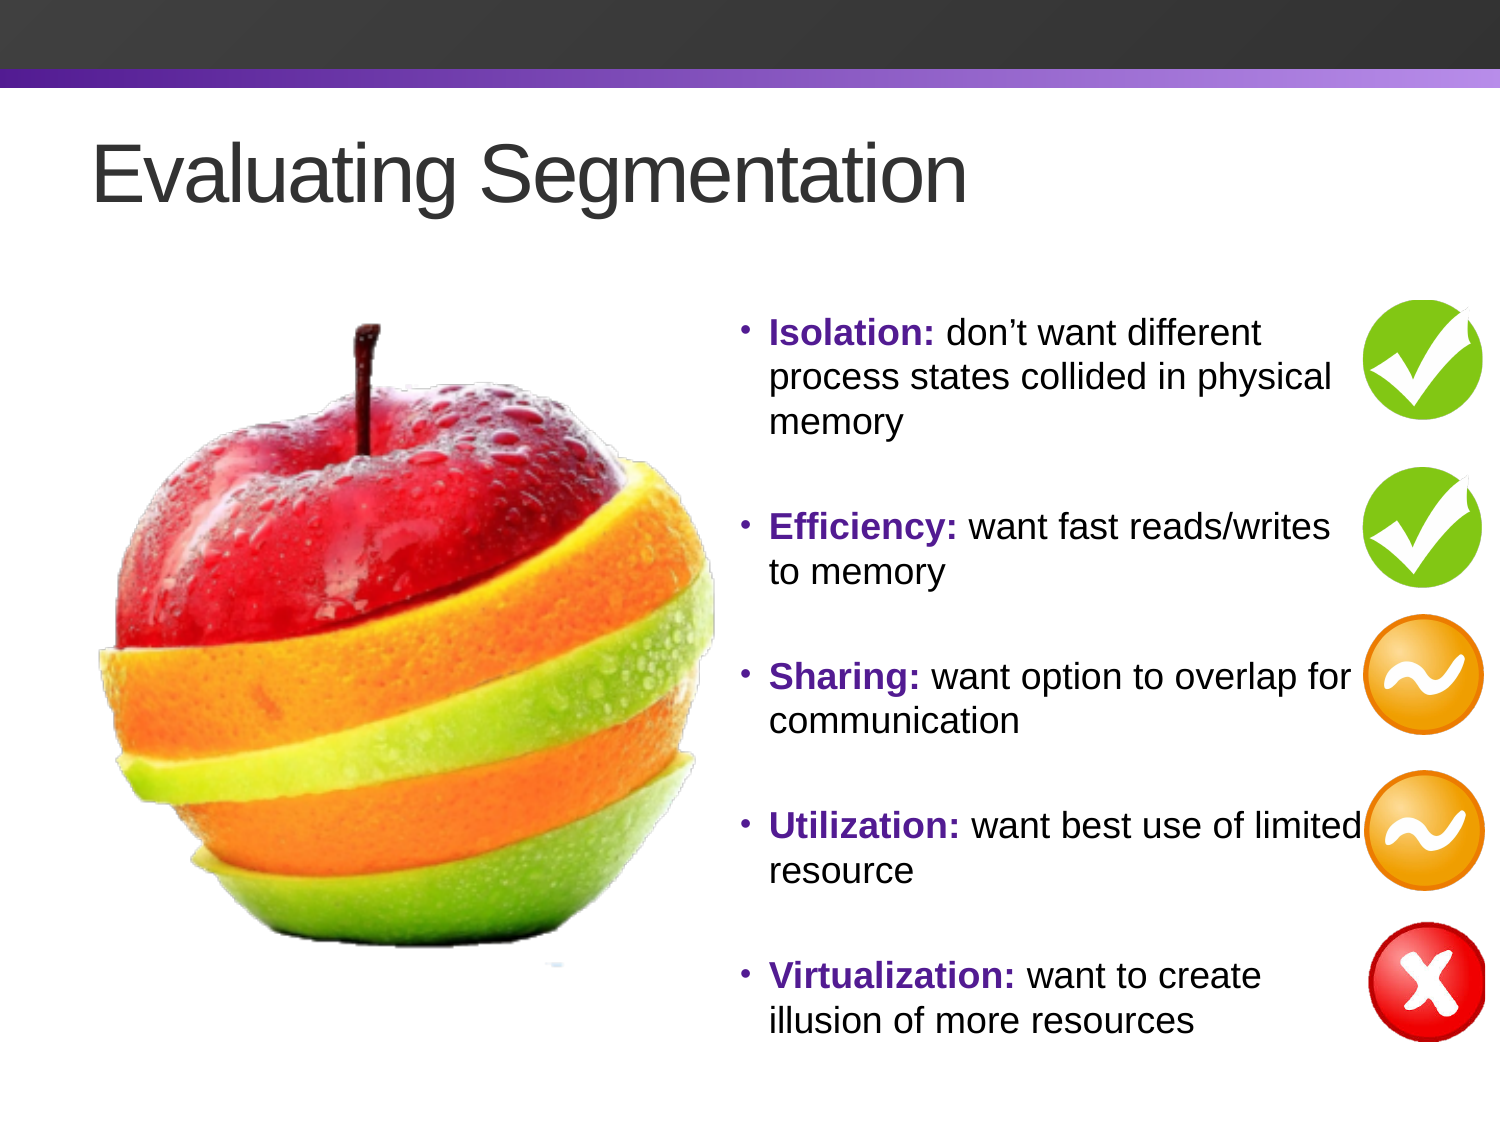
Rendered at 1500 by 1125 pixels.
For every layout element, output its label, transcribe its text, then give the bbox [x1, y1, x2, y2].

picture [1364, 770, 1486, 892]
picture [1362, 614, 1484, 736]
picture [83, 287, 751, 1007]
list Isolation: don’t want different process states collided in physical memory Efficiency: want fast reads/writes to memory Sharing: want option to overlap for communication Utilization: want best use of limited resource Virtualization: want to create illusion of more resources [725, 299, 1388, 1049]
picture [1361, 467, 1483, 588]
title Evaluating Segmentation [75, 87, 1425, 250]
picture [1364, 915, 1486, 1049]
picture [1362, 299, 1483, 420]
